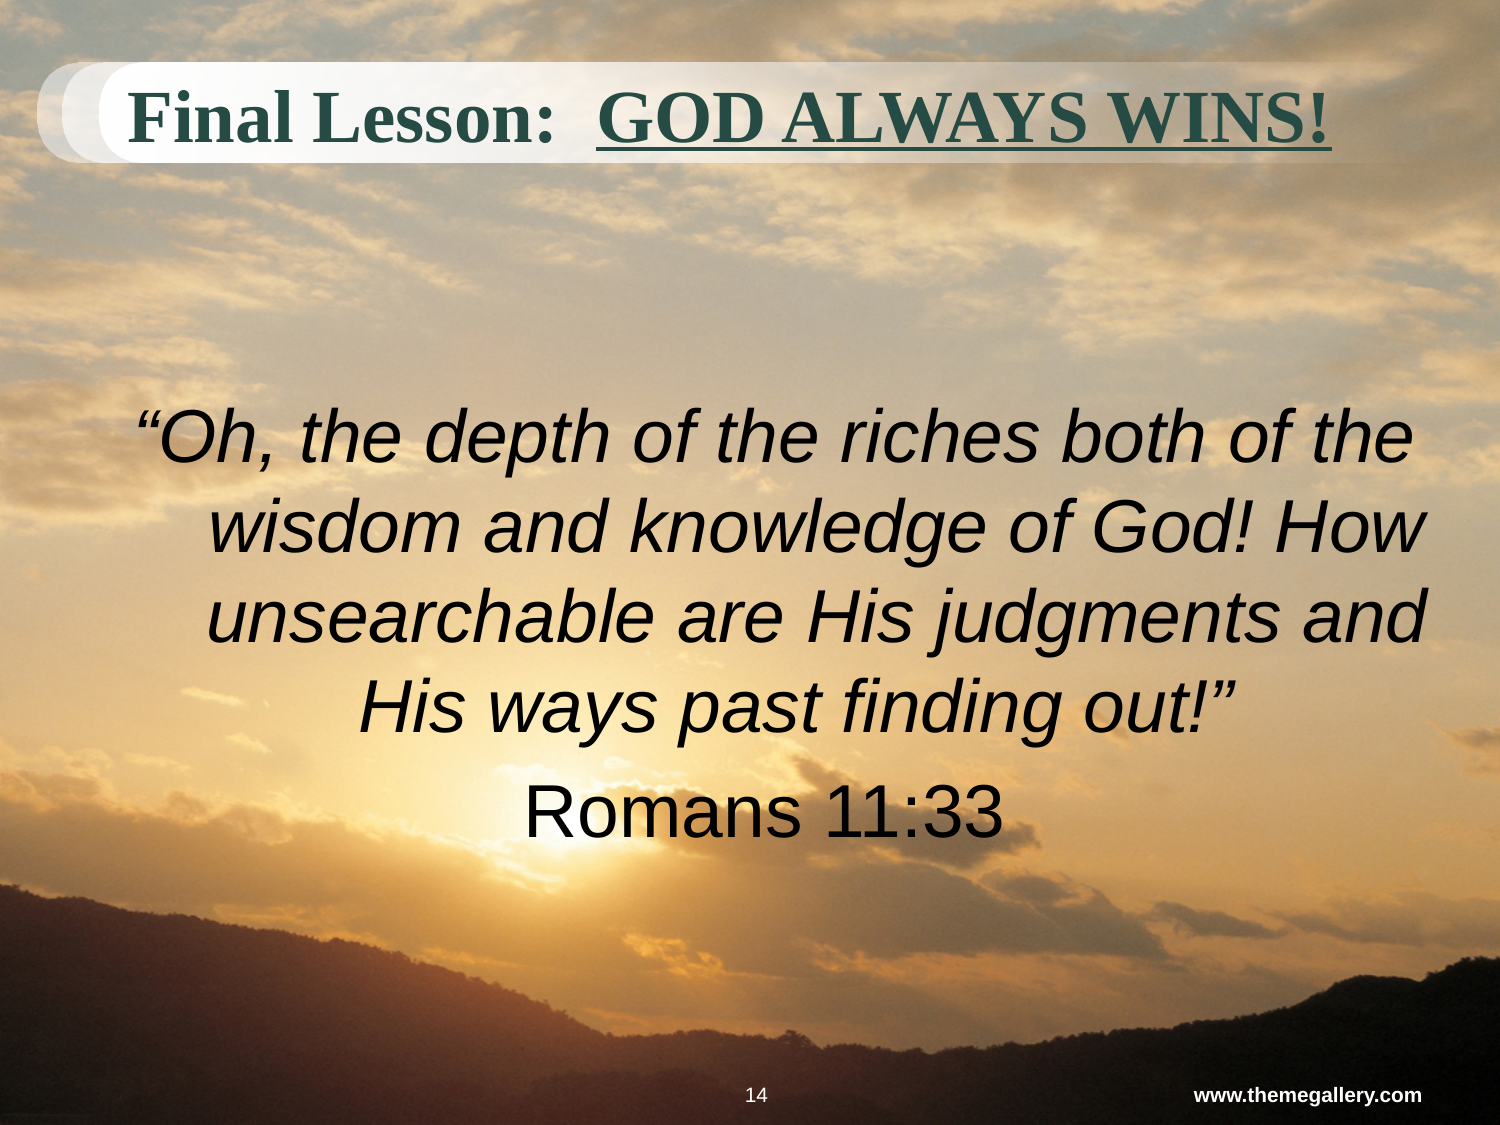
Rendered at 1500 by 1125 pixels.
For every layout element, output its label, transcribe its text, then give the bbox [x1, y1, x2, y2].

footer www.themegallery.com [1087, 1073, 1438, 1115]
title Final Lesson: GOD ALWAYS WINS! [112, 62, 1463, 163]
slide_number 14 [687, 1073, 826, 1118]
list “Oh, the depth of the riches both of the wisdom and knowledge of God! How unsearchable are His judgments and His ways past finding out!” Romans 11:33 [87, 274, 1463, 951]
picture [0, 0, 1500, 1125]
